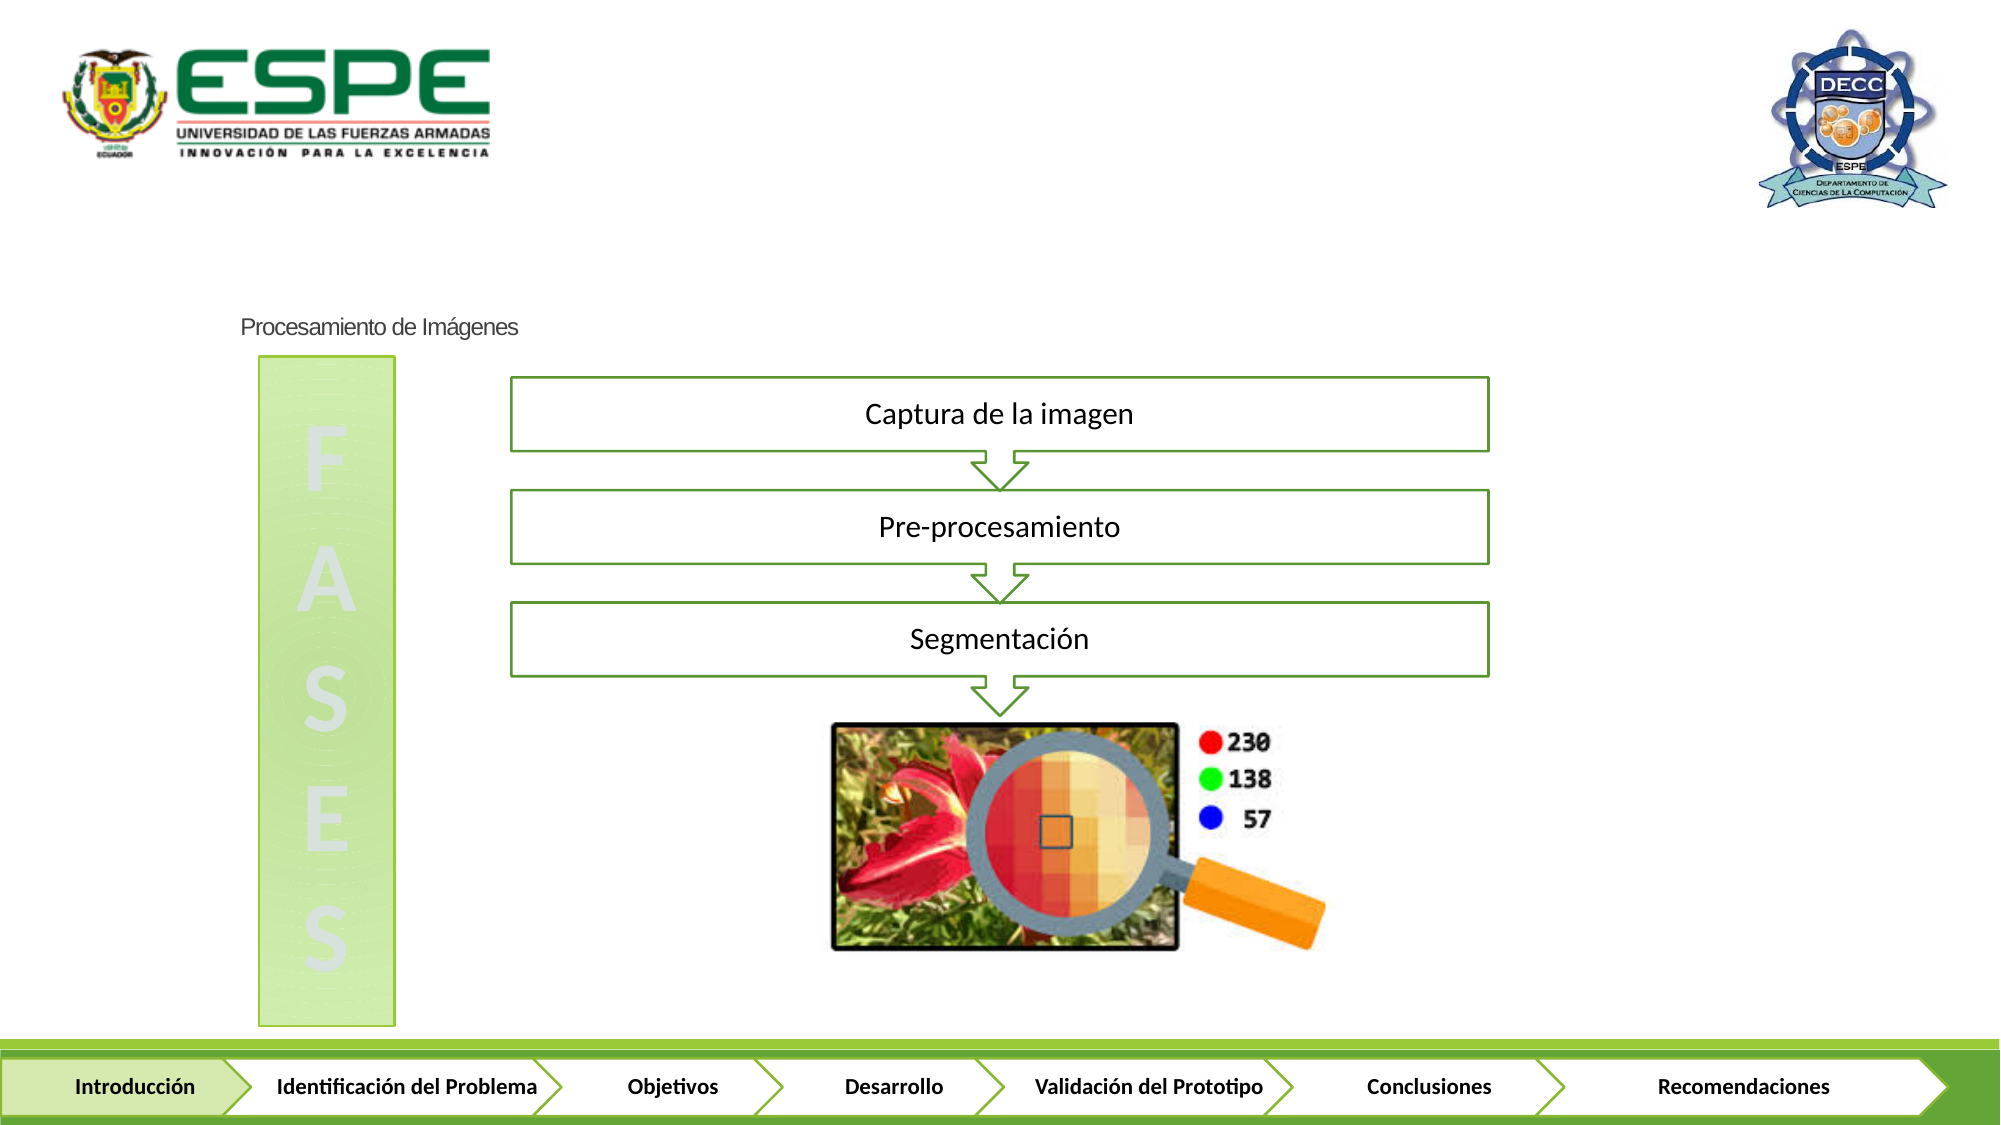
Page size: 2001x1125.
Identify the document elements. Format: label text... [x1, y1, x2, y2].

title Procesamiento de Imágenes [225, 247, 1636, 348]
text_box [510, 376, 1490, 1015]
picture [1758, 25, 1950, 209]
picture [61, 47, 491, 160]
text_box F A S E S [258, 355, 396, 1027]
picture [750, 721, 1373, 962]
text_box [0, 1057, 1950, 1117]
